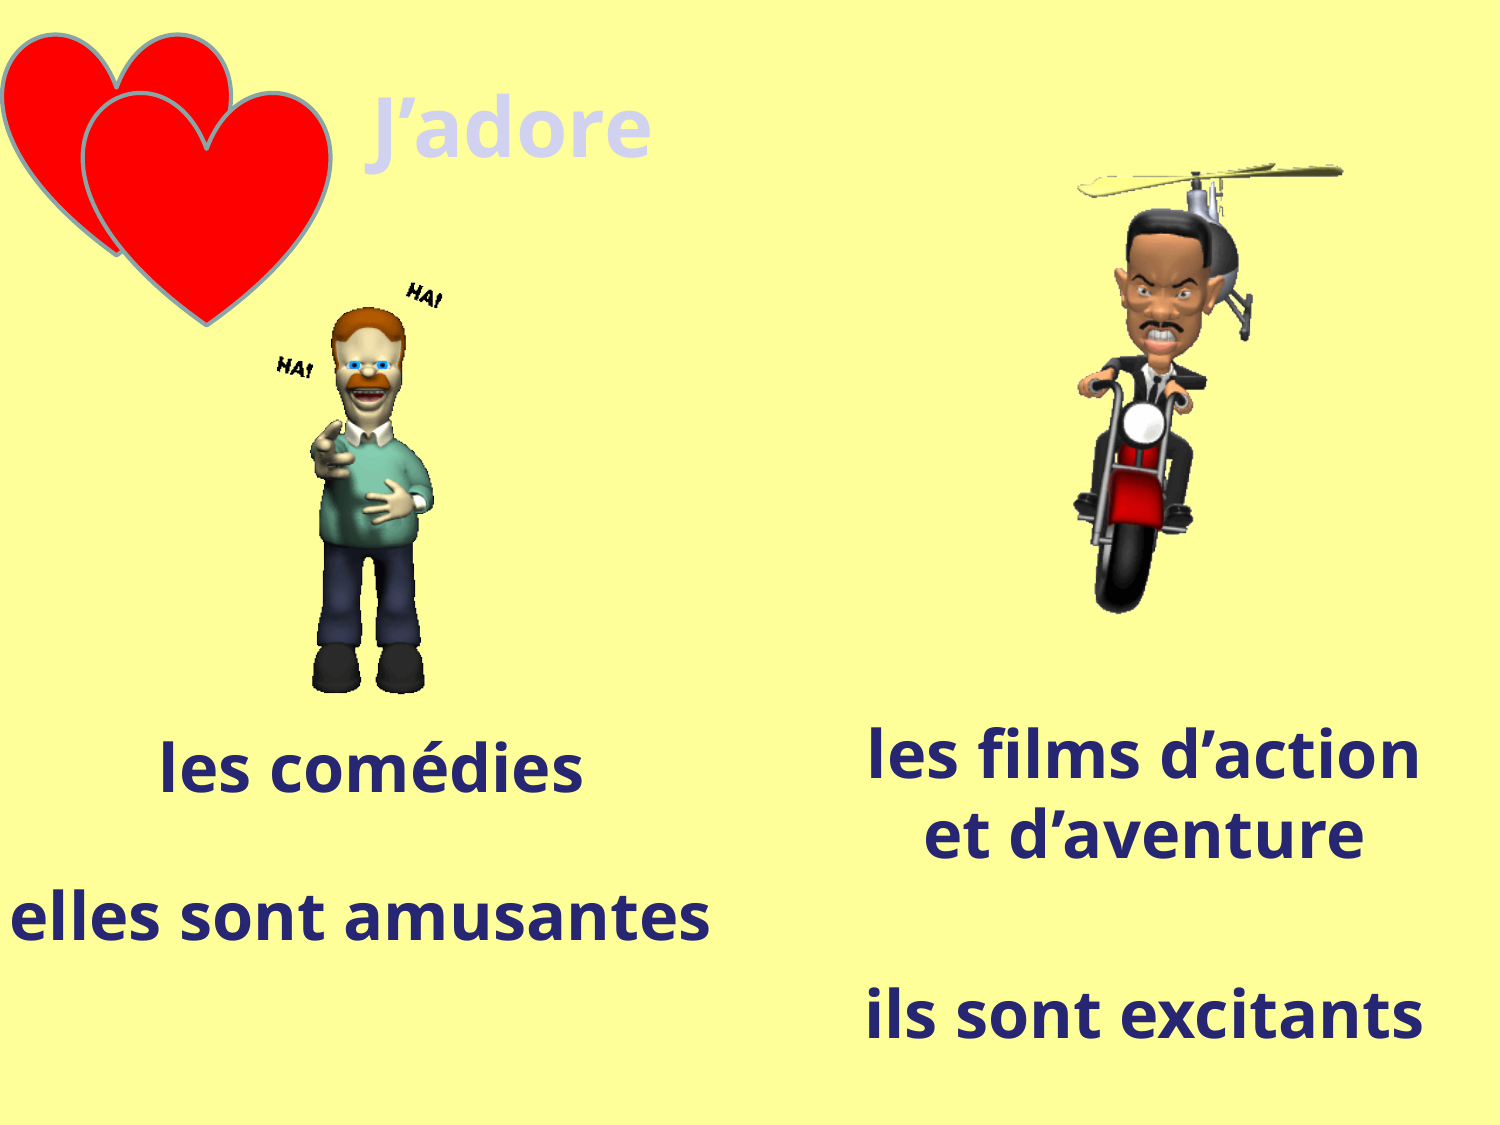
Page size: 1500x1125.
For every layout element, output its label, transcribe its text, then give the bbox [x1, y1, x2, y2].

picture [997, 136, 1371, 633]
text_box les films d’action et d’aventure [851, 704, 1438, 880]
text_box [80, 90, 330, 328]
text_box [0, 32, 234, 258]
text_box J’adore [329, 66, 696, 182]
text_box les comédies [143, 718, 600, 814]
text_box elles sont amusantes [0, 866, 728, 962]
picture [250, 279, 494, 705]
text_box ils sont excitants [849, 964, 1440, 1060]
